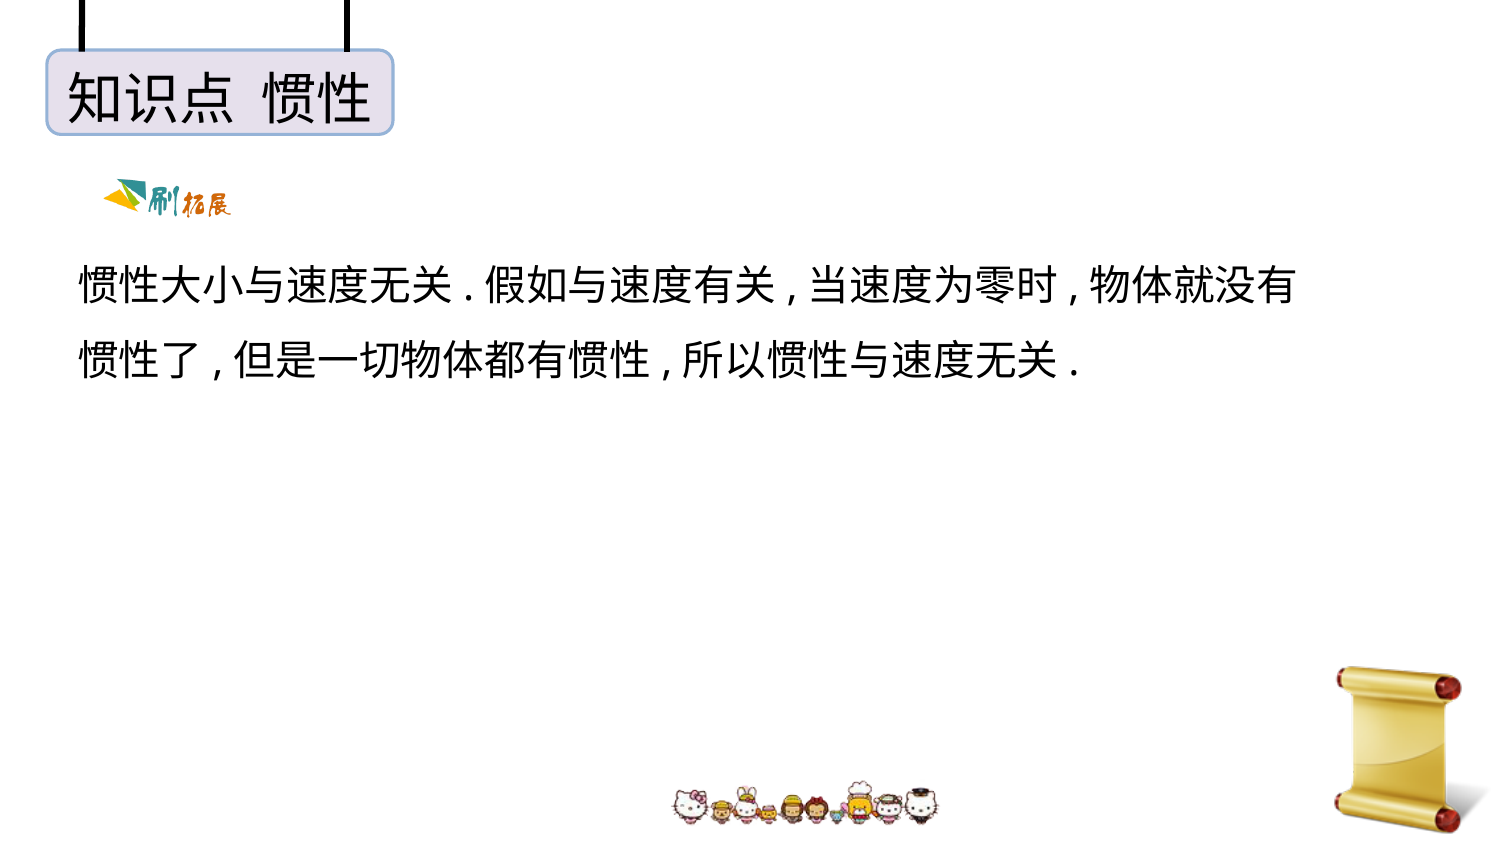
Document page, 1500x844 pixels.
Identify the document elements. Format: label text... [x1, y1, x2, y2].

picture [102, 166, 246, 231]
picture [1312, 658, 1499, 844]
text_box 惯性大小与速度无关.假如与速度有关,当速度为零时,物体就没有惯性了,但是一切物体都有惯性,所以惯性与速度无关. [66, 228, 1330, 390]
picture [650, 763, 962, 844]
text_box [46, 0, 394, 135]
